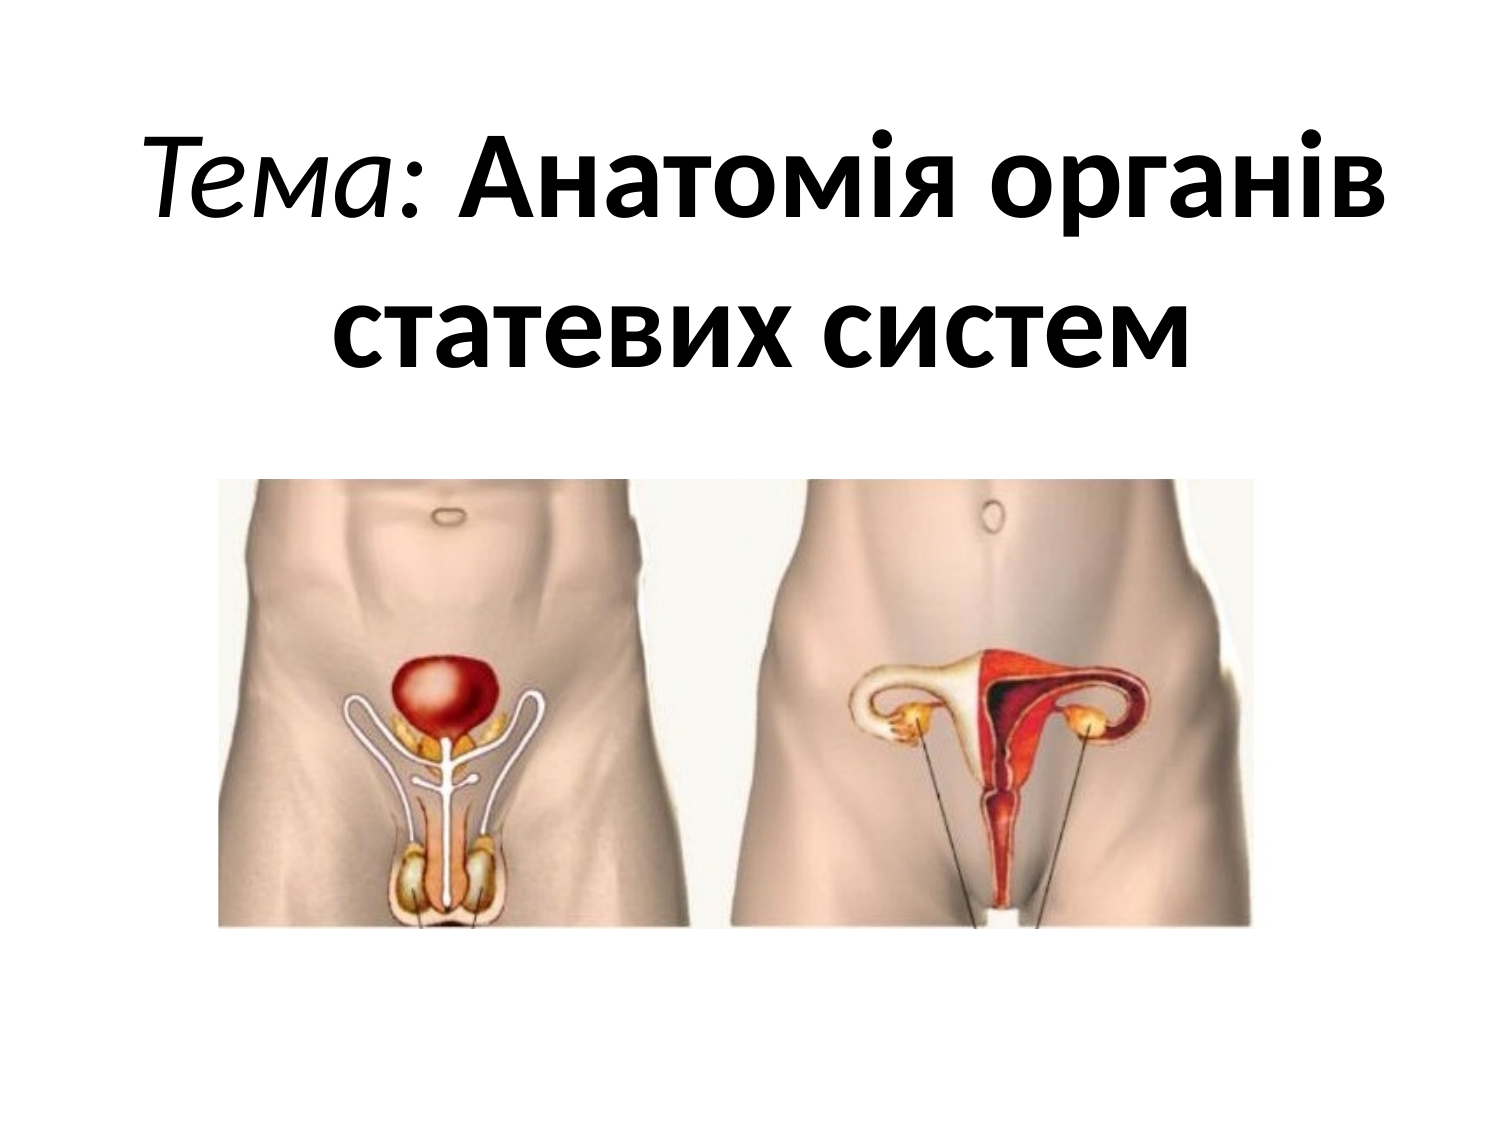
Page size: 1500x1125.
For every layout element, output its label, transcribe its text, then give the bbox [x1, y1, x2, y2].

title Тема: Анатомія органів статевих систем [88, 149, 1439, 337]
picture [218, 479, 1270, 929]
